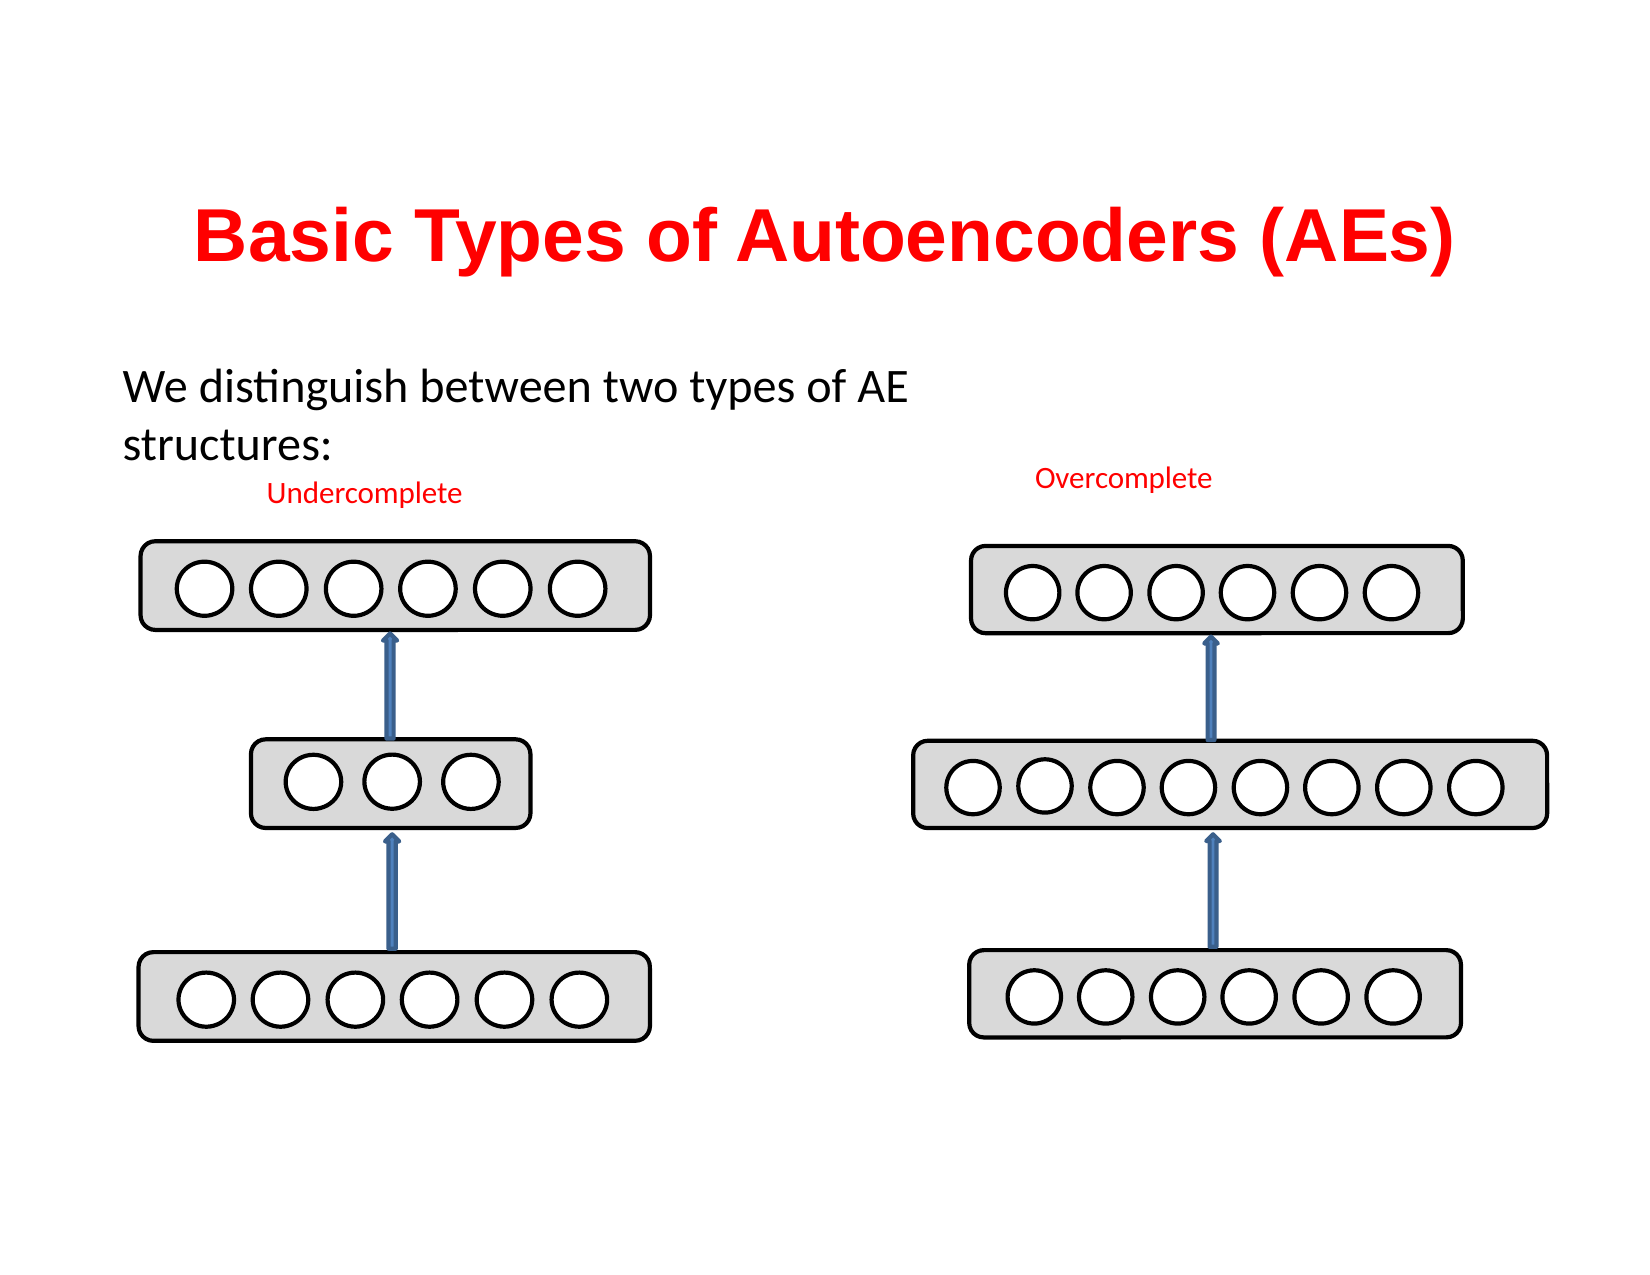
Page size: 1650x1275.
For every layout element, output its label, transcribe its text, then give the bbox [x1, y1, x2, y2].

text_box We distinguish between two types of AE structures: [108, 347, 1142, 478]
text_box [138, 540, 651, 1042]
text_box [912, 545, 1548, 1038]
text_box Undercomplete [251, 464, 478, 517]
title Basic Types of Autoencoders (AEs) [113, 186, 1537, 278]
text_box Overcomplete [1020, 450, 1228, 503]
